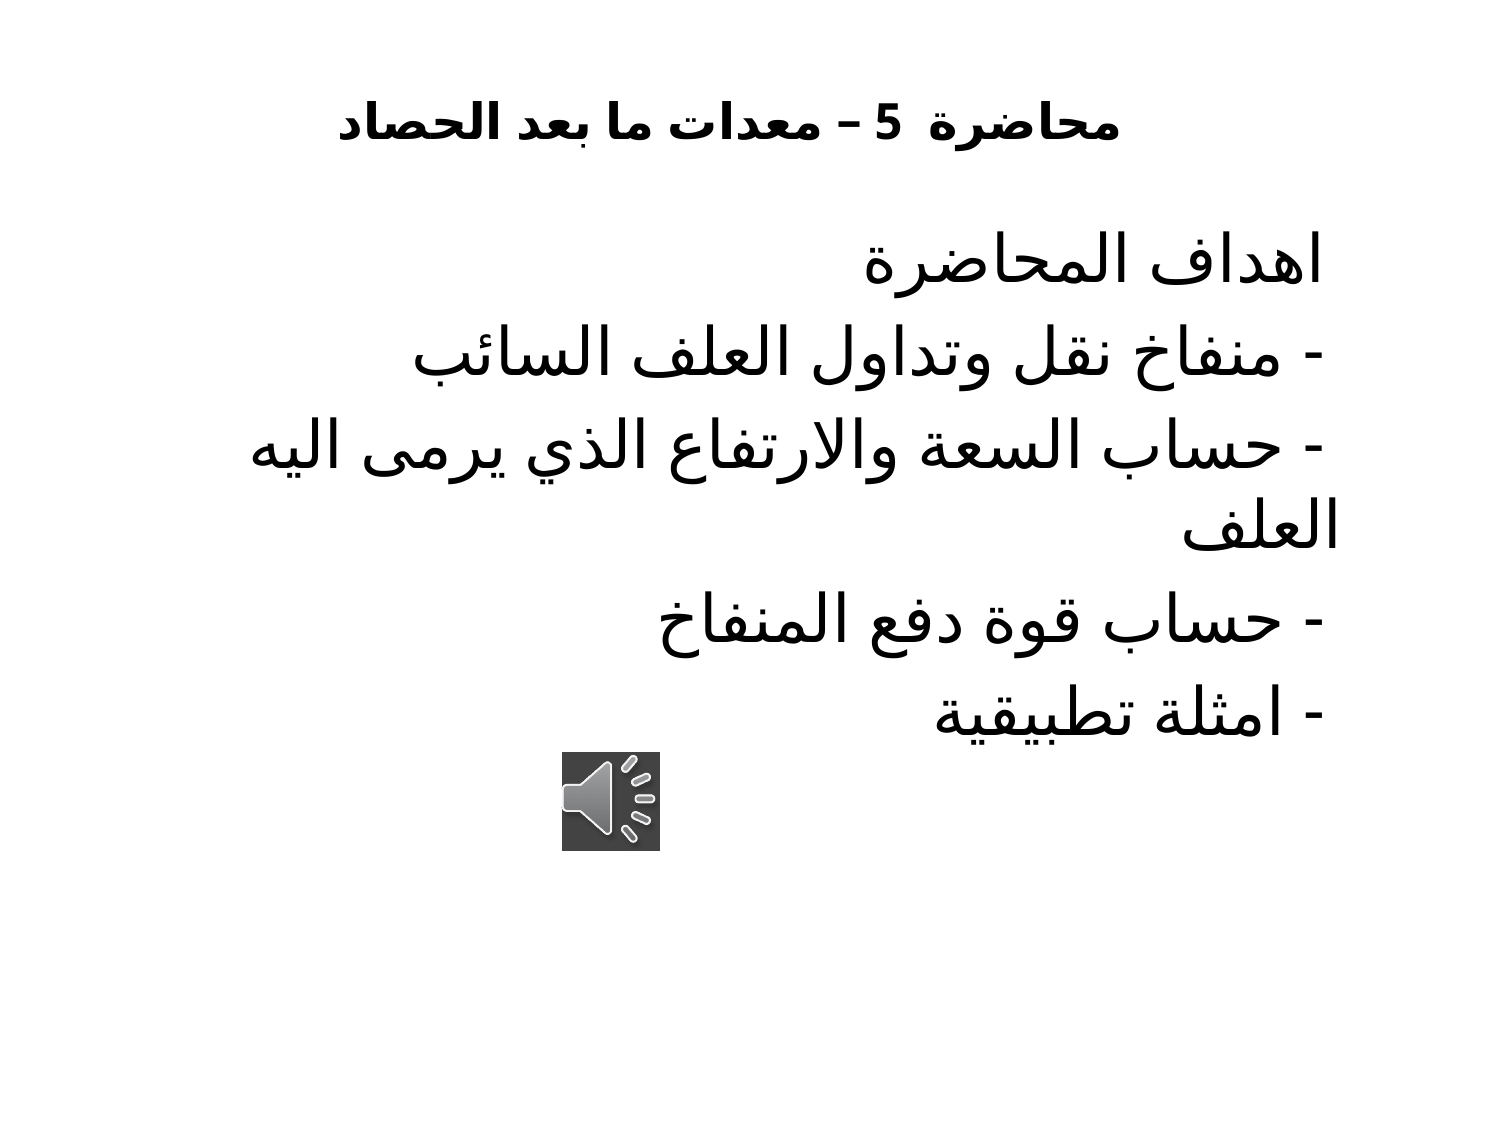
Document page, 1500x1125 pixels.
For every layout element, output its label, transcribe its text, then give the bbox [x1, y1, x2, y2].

title محاضرة 5 – معدات ما بعد الحصاد [112, 66, 1388, 174]
picture [560, 751, 662, 852]
subtitle اهداف المحاضرة - منفاخ نقل وتداول العلف السائب - حساب السعة والارتفاع الذي يرمى اليه العلف - حساب قوة دفع المنفاخ - امثلة تطبيقية [147, 208, 1358, 976]
